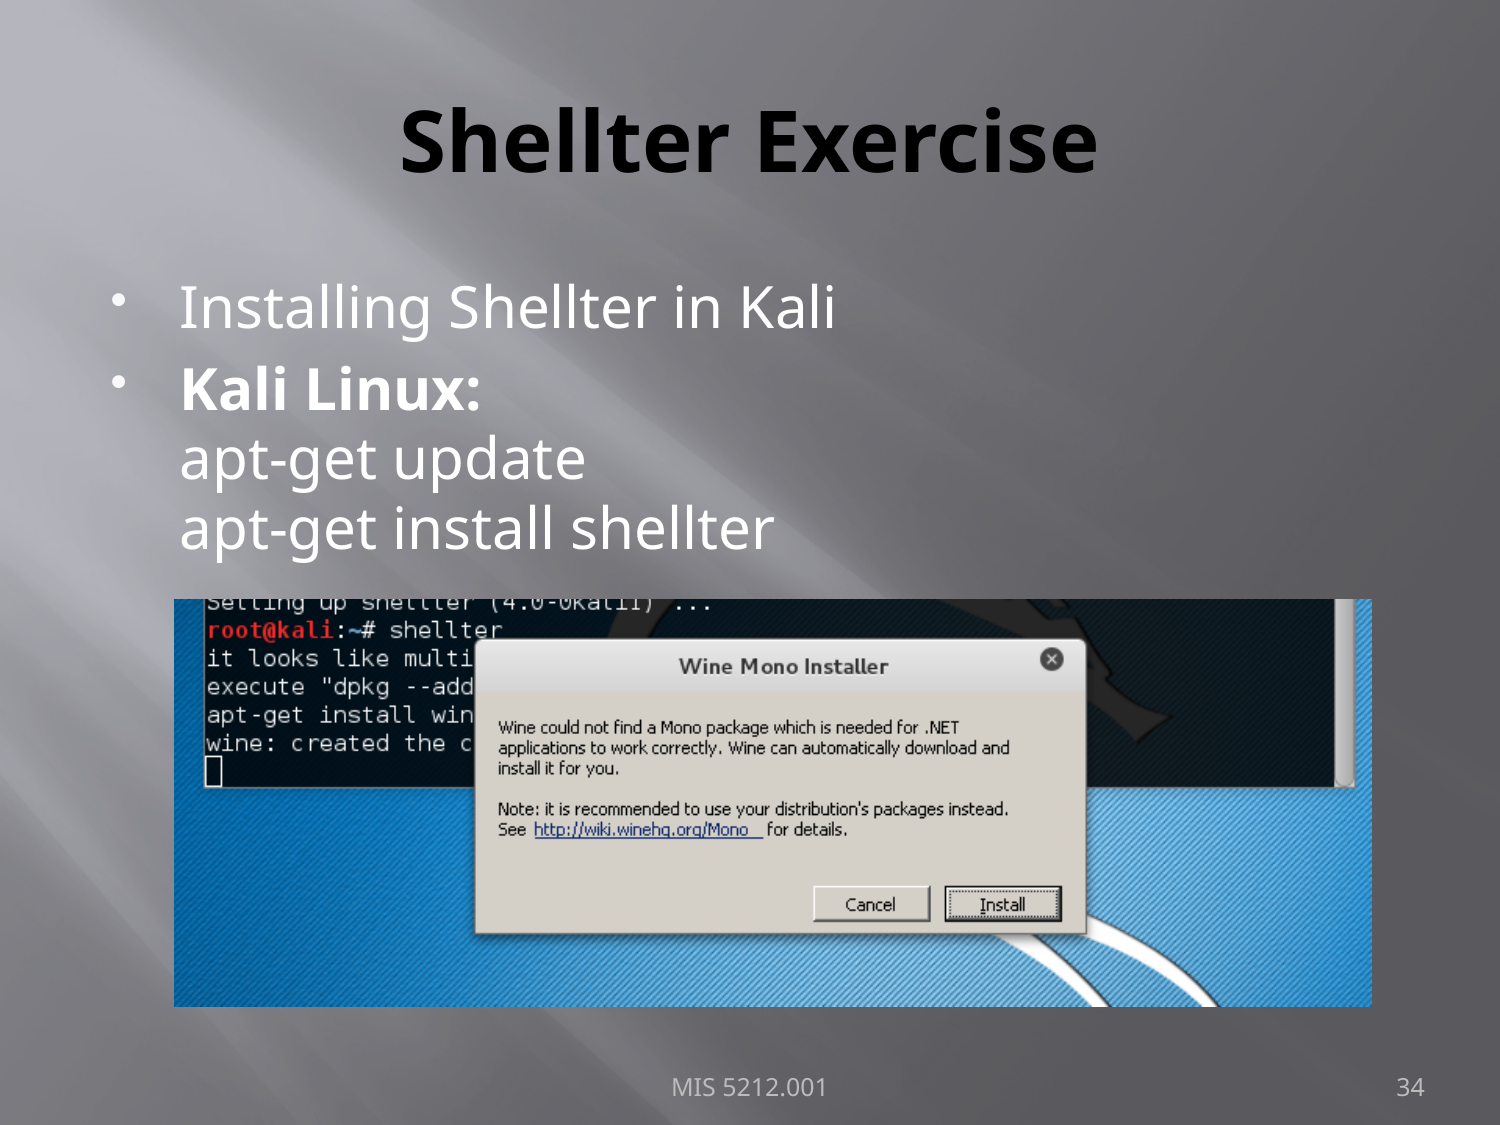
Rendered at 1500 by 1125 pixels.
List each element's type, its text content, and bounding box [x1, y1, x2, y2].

footer MIS 5212.001 [512, 1052, 988, 1113]
slide_number 34 [1299, 1052, 1425, 1113]
list Installing Shellter in Kali Kali Linux: apt-get update apt-get install shellter [75, 262, 1425, 1035]
title Shellter Exercise [75, 45, 1425, 233]
picture [174, 599, 1372, 1007]
